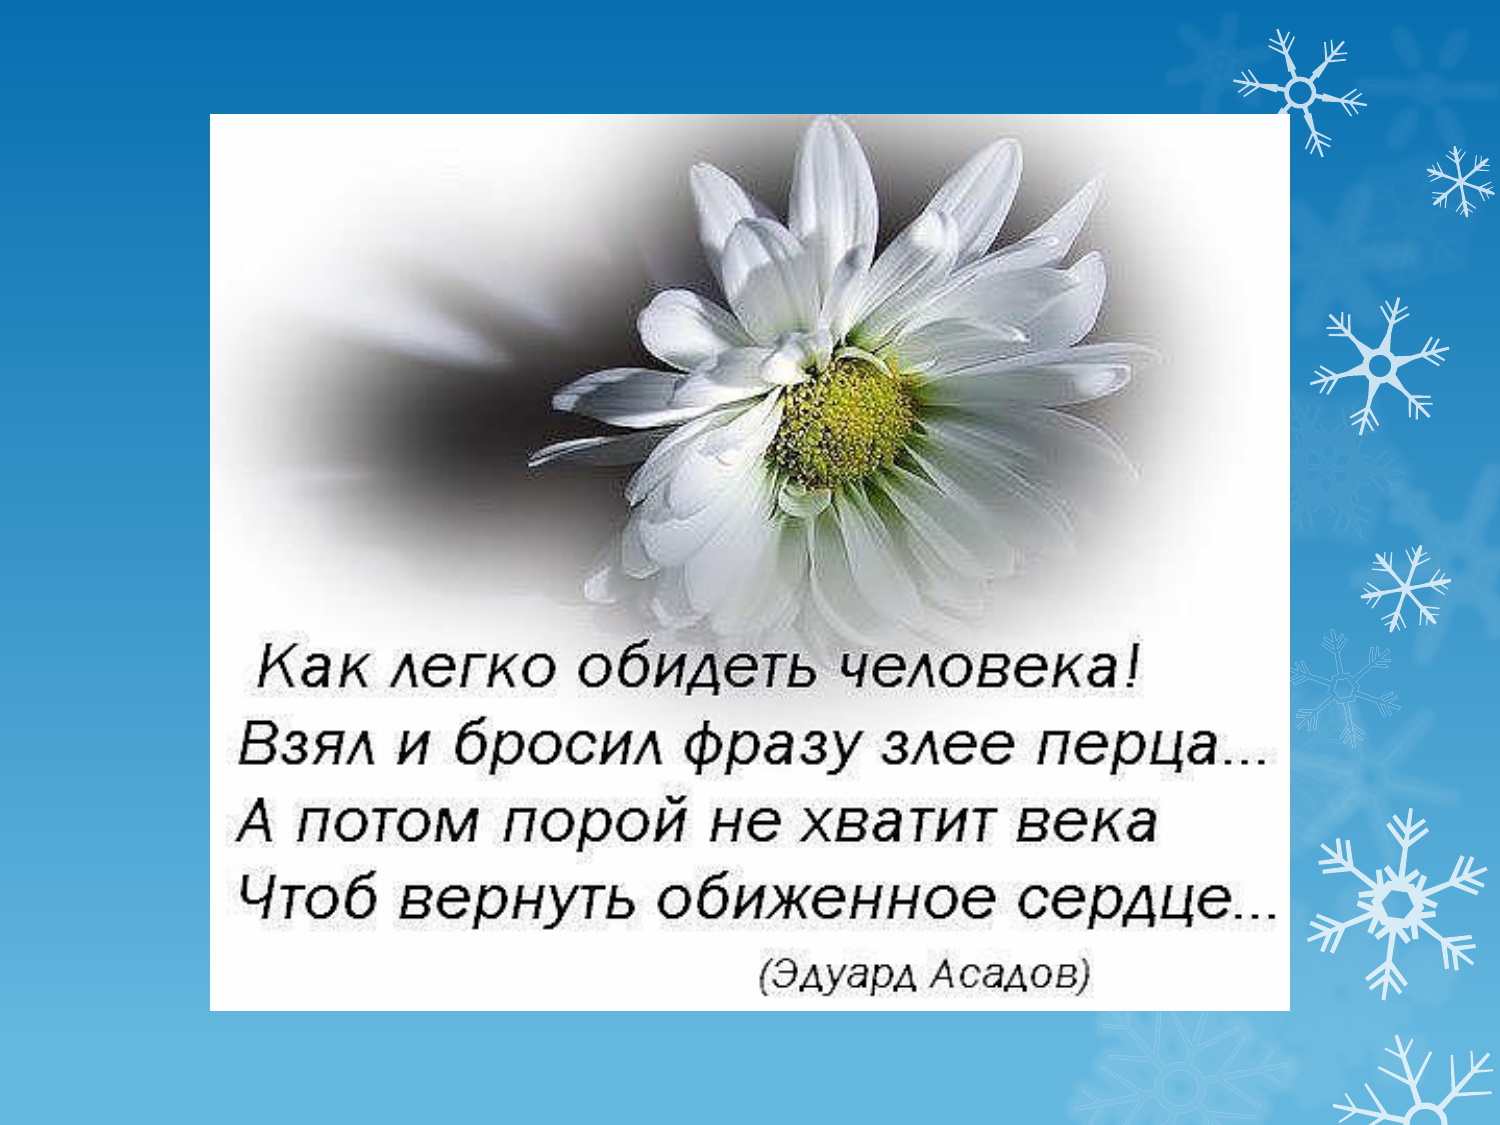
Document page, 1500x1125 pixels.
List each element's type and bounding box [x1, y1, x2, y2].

picture [209, 114, 1291, 1011]
